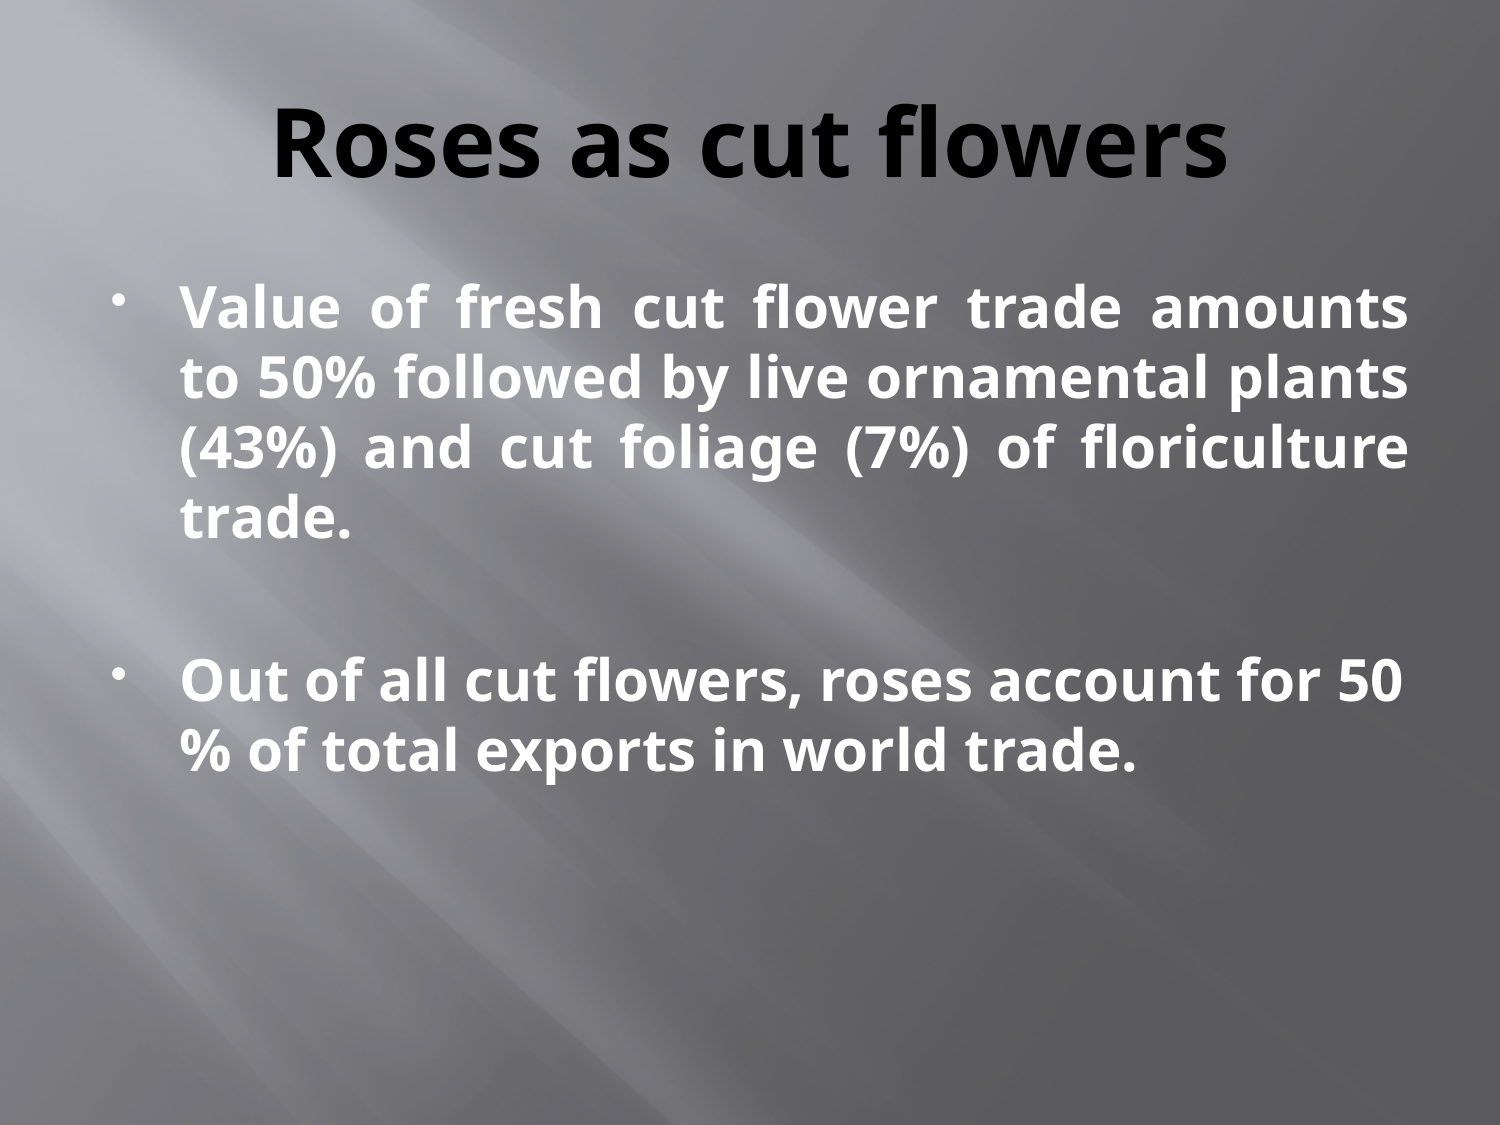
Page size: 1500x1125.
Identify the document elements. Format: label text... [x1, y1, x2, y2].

list Value of fresh cut flower trade amounts to 50% followed by live ornamental plants (43%) and cut foliage (7%) of floriculture trade. Out of all cut flowers, roses account for 50 % of total exports in world trade. [75, 262, 1425, 1035]
title Roses as cut flowers [75, 45, 1425, 233]
